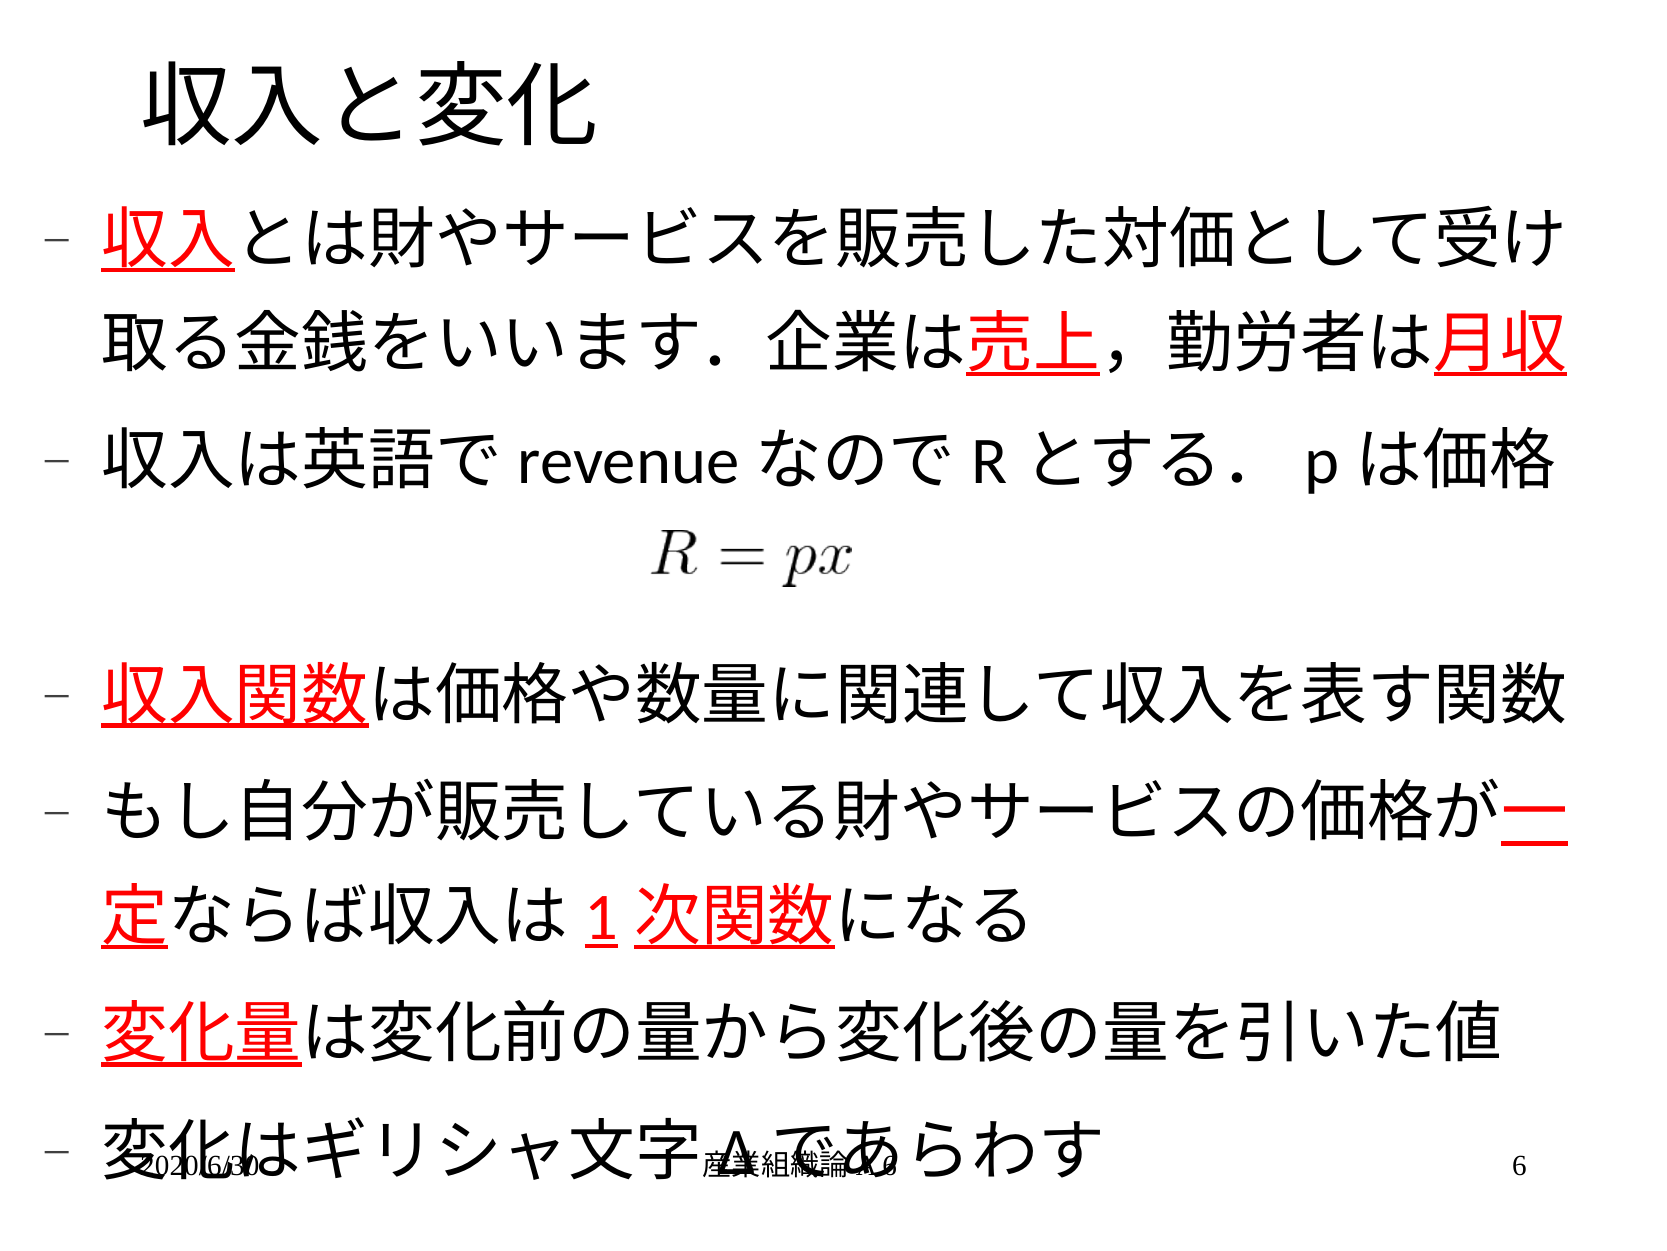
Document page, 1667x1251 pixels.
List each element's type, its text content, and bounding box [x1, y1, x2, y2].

footer 産業組織論A 6 [372, 1139, 1194, 1223]
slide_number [124, 1139, 372, 1223]
title 収入と変化 [125, 0, 1378, 164]
picture [650, 530, 853, 587]
slide_number 6 [1194, 1139, 1543, 1223]
list 収入とは財やサービスを販売した対価として受け取る金銭をいいます．企業は売上，勤労者は月収 収入は英語でrevenueなのでRとする．pは価格 収入関数は価格や数量に関連して収入を表す関数 もし自分が販売している財やサービスの価格が一定ならば収入は1次関数になる 変化量は変化前の量から変化後の量を引いた値 変化はギリシャ文字Δであらわす [30, 164, 1595, 1139]
